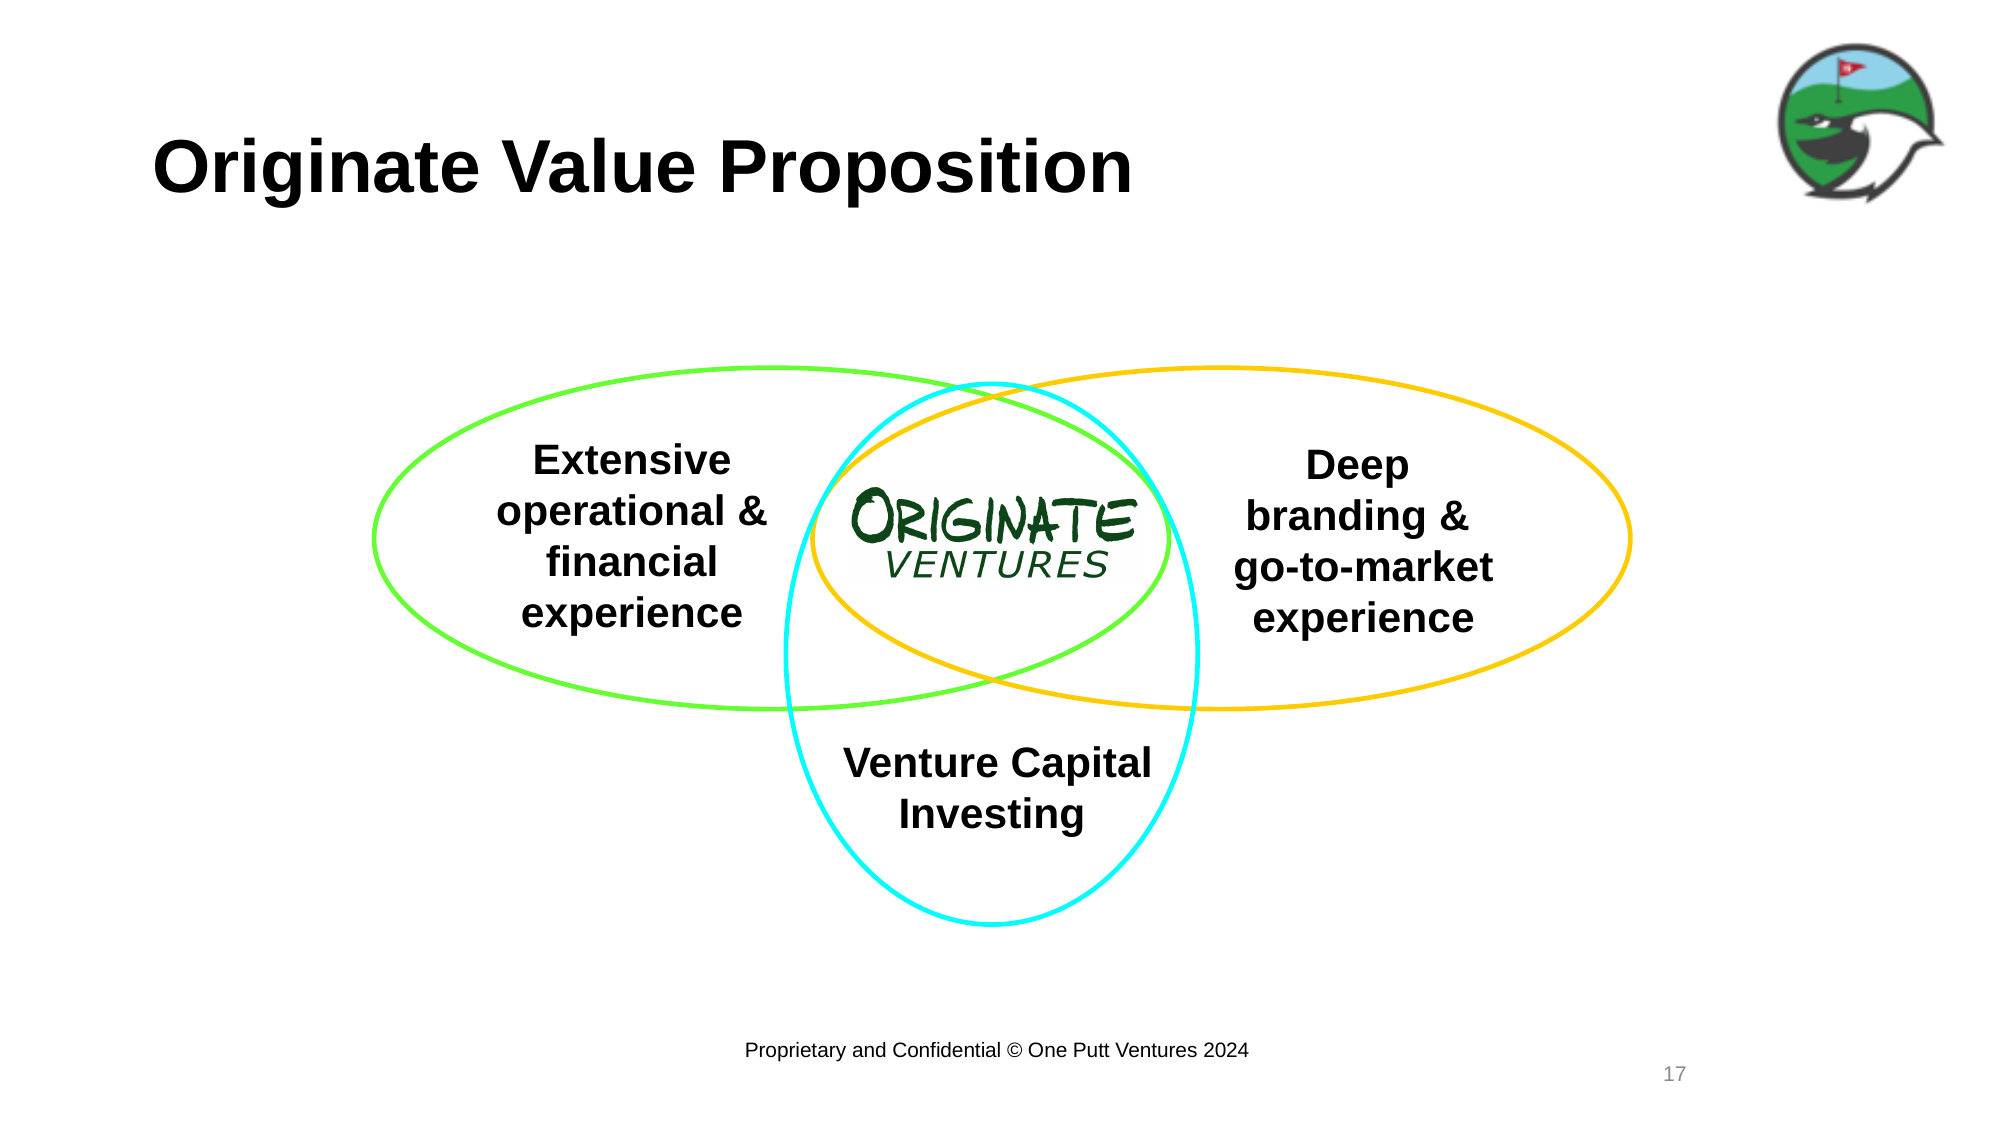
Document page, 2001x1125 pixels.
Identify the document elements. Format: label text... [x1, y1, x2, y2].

text_box Originate Value Proposition [137, 59, 1863, 278]
text_box Deep branding & go-to-market experience [1161, 437, 1566, 530]
text_box [1183, 446, 1631, 710]
picture [847, 482, 1141, 581]
text_box [1136, 459, 1356, 552]
text_box [642, 459, 848, 552]
text_box [785, 383, 1198, 739]
picture [1772, 42, 1951, 208]
text_box Proprietary and Confidential © One Putt Ventures 2024 [539, 1029, 1461, 1069]
text_box Extensive operational & financial experience [478, 431, 786, 571]
slide_number 17 [1351, 1034, 1702, 1113]
text_box Venture Capital Investing [796, 734, 1200, 828]
text_box [374, 367, 956, 710]
text_box [834, 828, 1150, 925]
text_box [1028, 367, 1551, 459]
